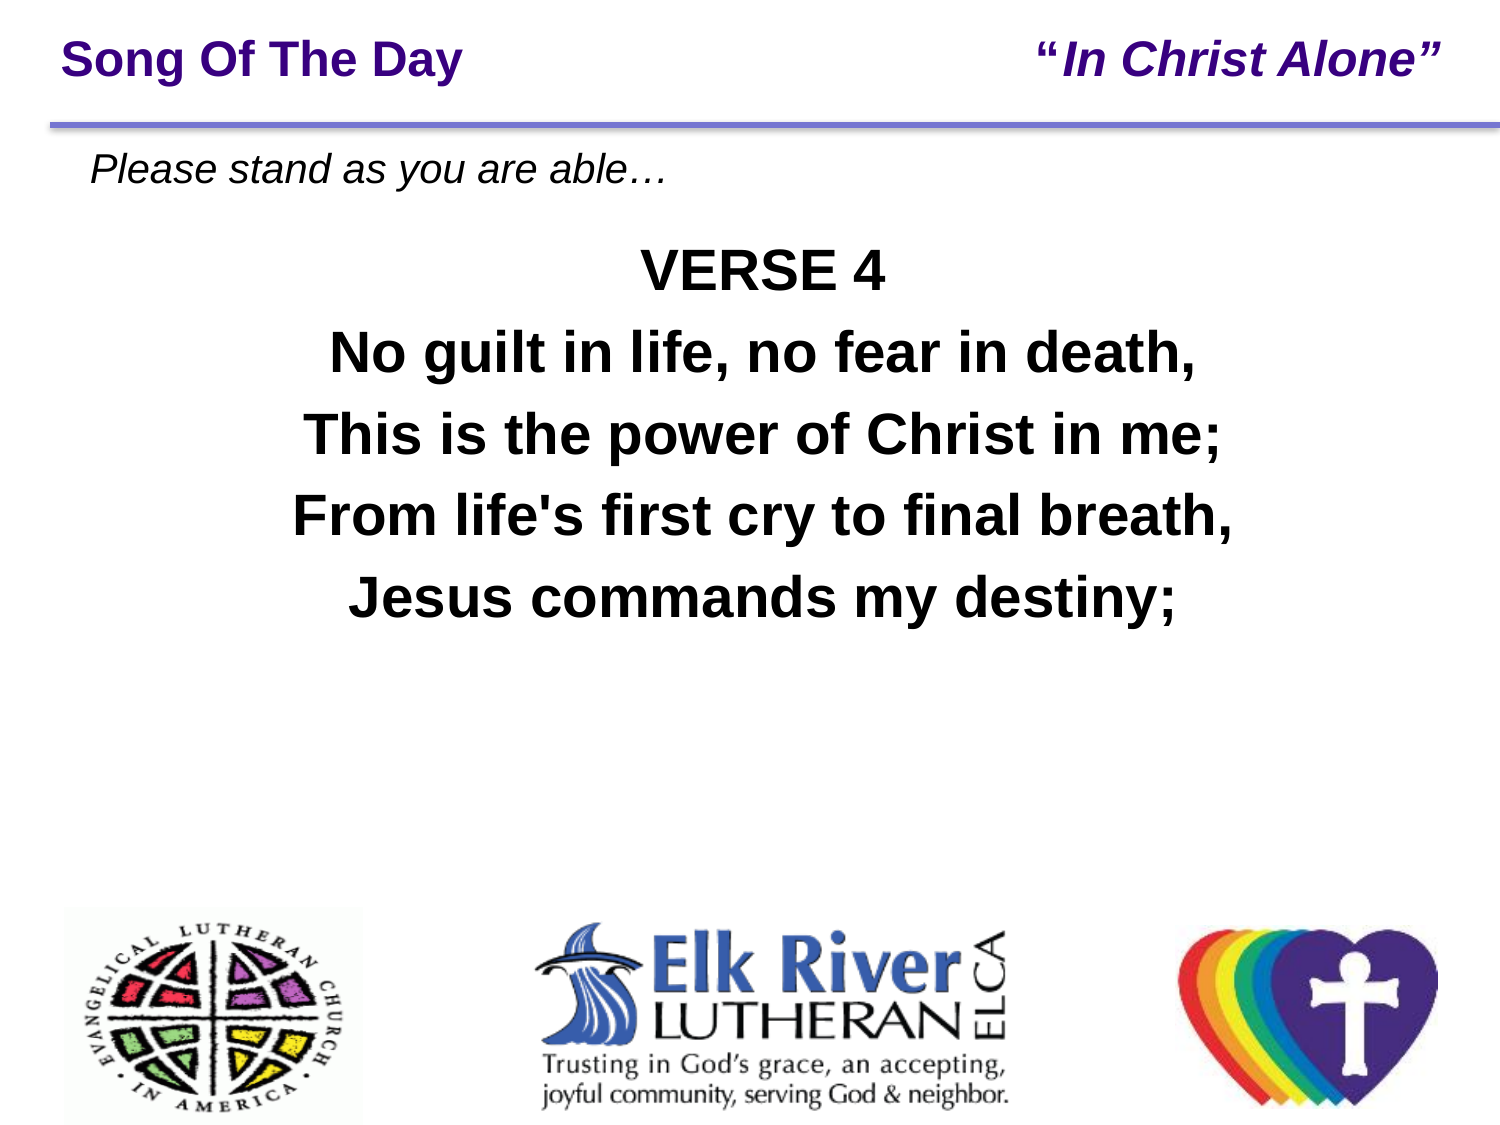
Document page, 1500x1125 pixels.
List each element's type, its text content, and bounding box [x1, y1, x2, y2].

list VERSE 4 No guilt in life, no fear in death, This is the power of Christ in me; From life's first cry to final breath, Jesus commands my destiny; [41, 224, 1486, 869]
picture [64, 907, 363, 1125]
title Song Of The Day “In Christ Alone” [43, 24, 1457, 88]
picture [526, 912, 1024, 1122]
picture [1175, 925, 1438, 1109]
text_box Please stand as you are able… [74, 134, 1363, 200]
